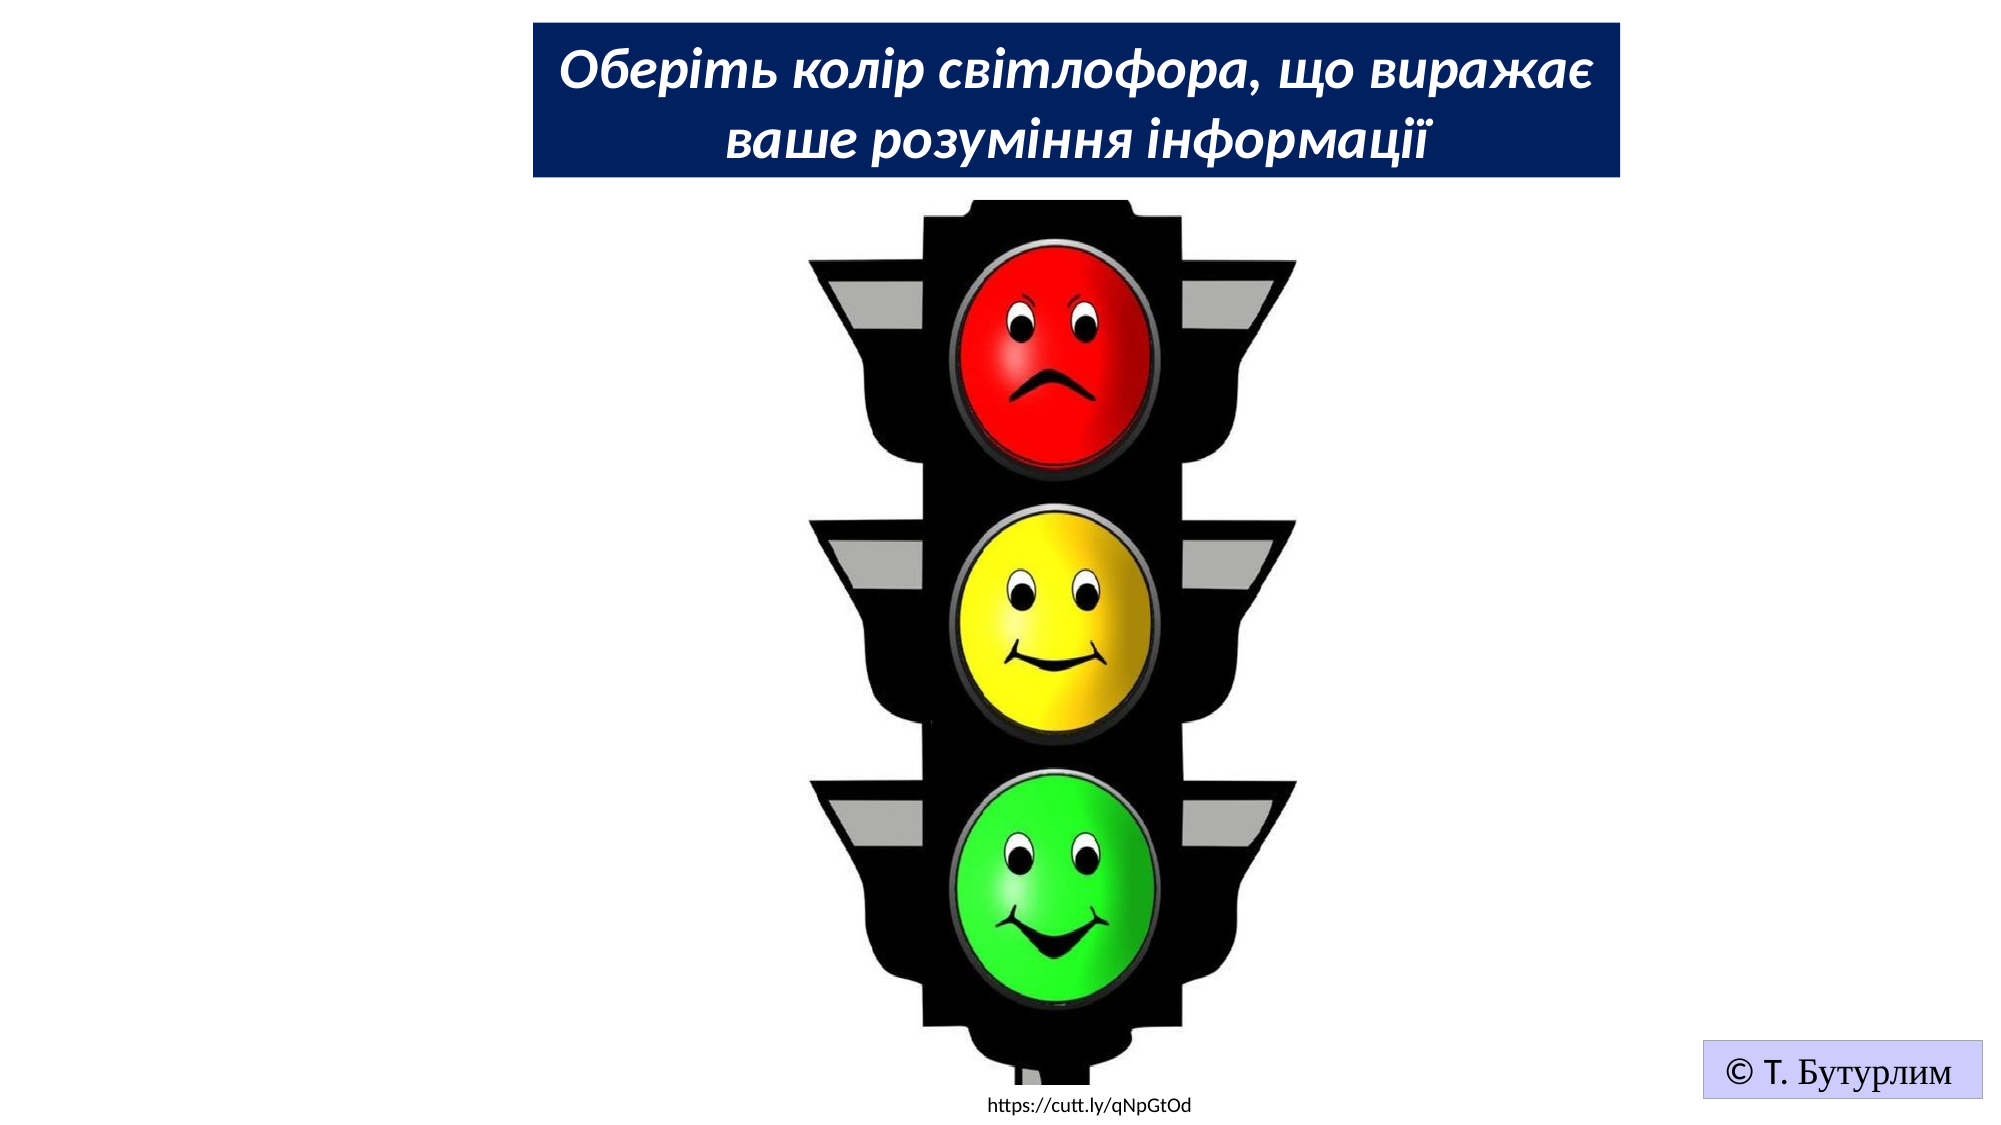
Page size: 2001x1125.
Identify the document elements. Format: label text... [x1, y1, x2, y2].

text_box https://cutt.ly/qNpGtOd [881, 1085, 1298, 1125]
text_box Оберіть колір світлофора, що виражає ваше розуміння інформації [533, 22, 1621, 178]
text_box © Т. Бутурлим [1703, 1040, 1983, 1099]
picture [762, 189, 1316, 1085]
